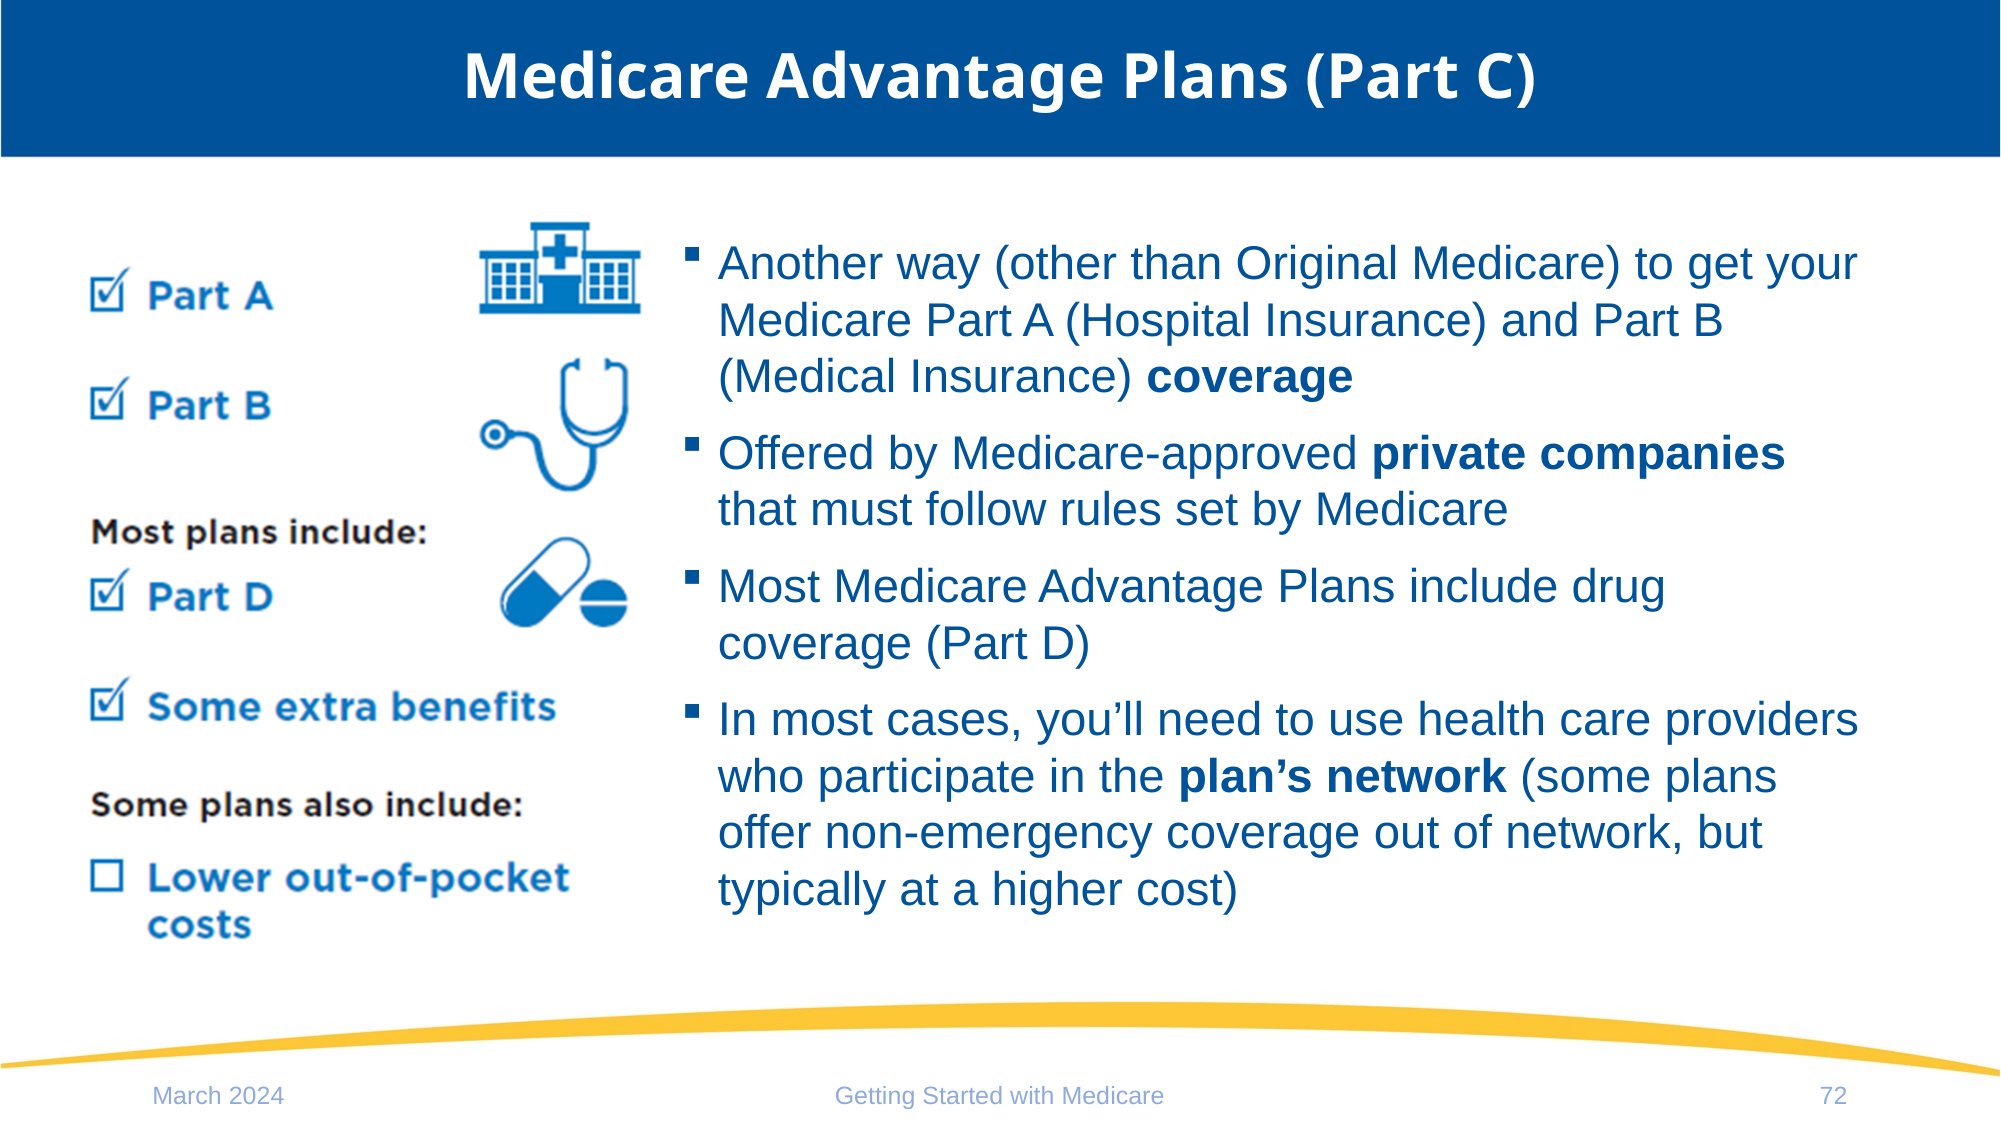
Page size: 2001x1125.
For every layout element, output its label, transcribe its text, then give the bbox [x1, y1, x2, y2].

title Medicare Advantage Plans (Part C) [0, 0, 2000, 158]
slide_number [137, 1065, 588, 1125]
list Another way (other than Original Medicare) to get your Medicare Part A (Hospital Insurance) and Part B (Medical Insurance) coverage Offered by Medicare-approved private companies that must follow rules set by Medicare Most Medicare Advantage Plans include drug coverage (Part D) In most cases, you’ll need to use health care providers who participate in the plan’s network (some plans offer non-emergency coverage out of network, but typically at a higher cost) [667, 224, 1875, 939]
slide_number 72 [1412, 1065, 1863, 1125]
picture [0, 0, 2001, 1125]
footer Getting Started with Medicare [662, 1065, 1338, 1125]
